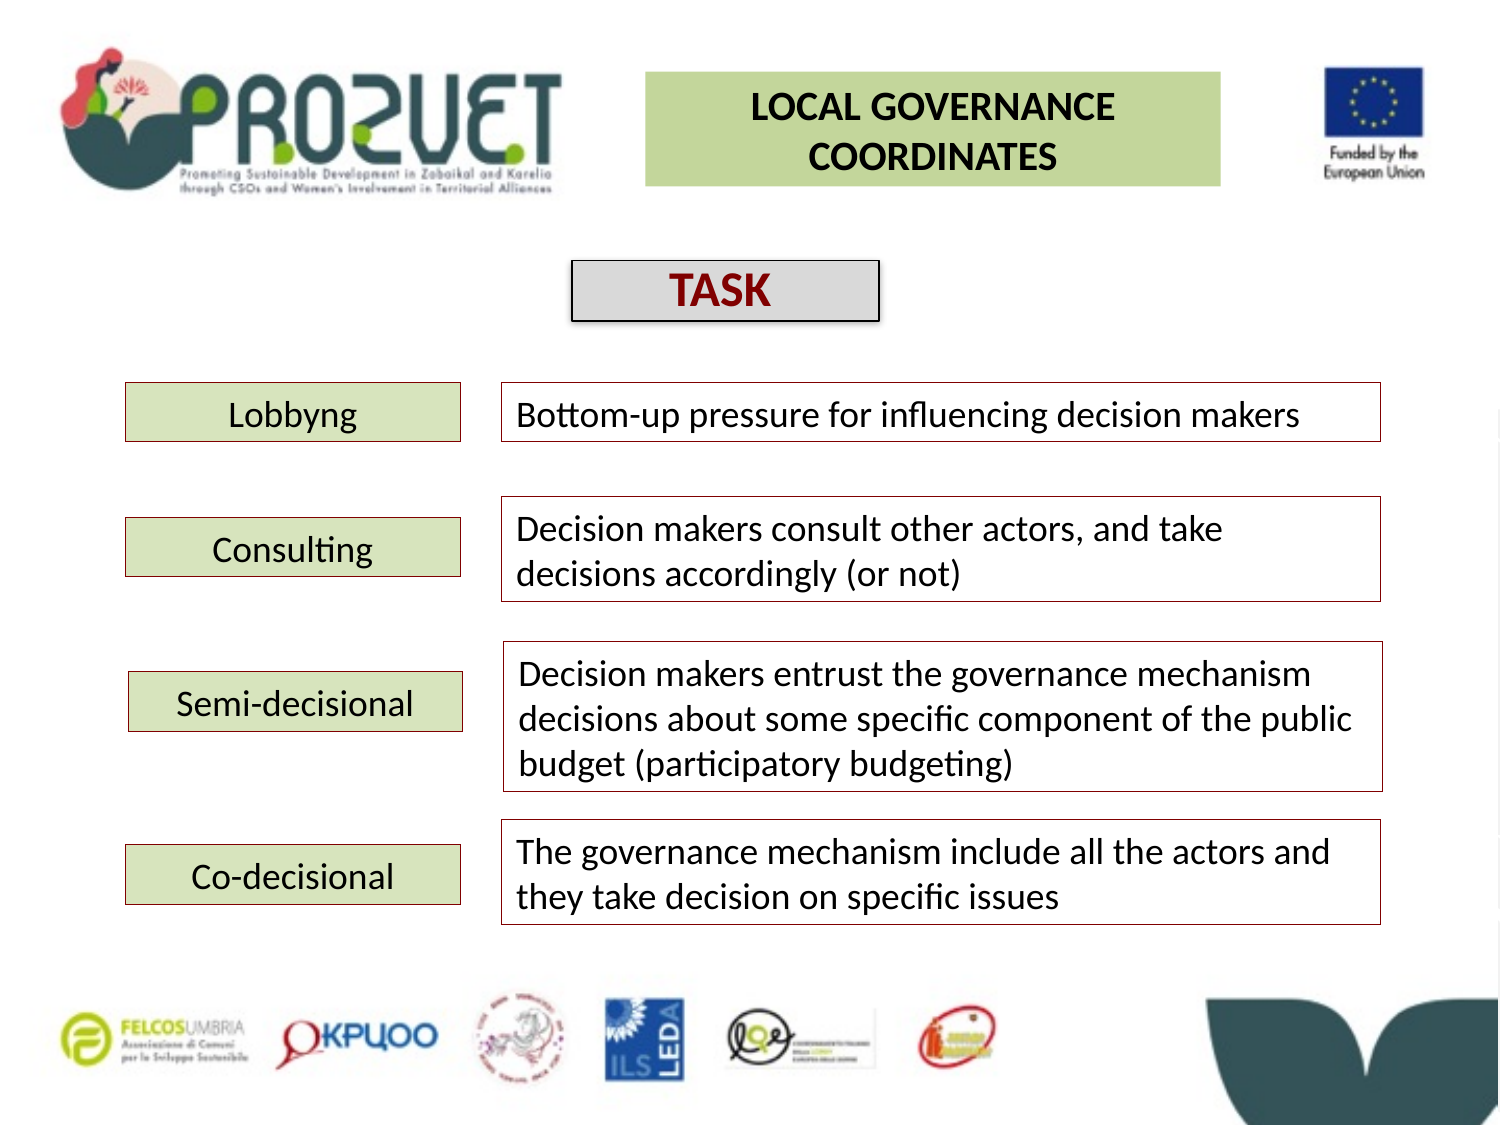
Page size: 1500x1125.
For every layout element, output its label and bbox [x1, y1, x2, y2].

text_box [571, 249, 880, 326]
picture [0, 0, 1498, 1125]
